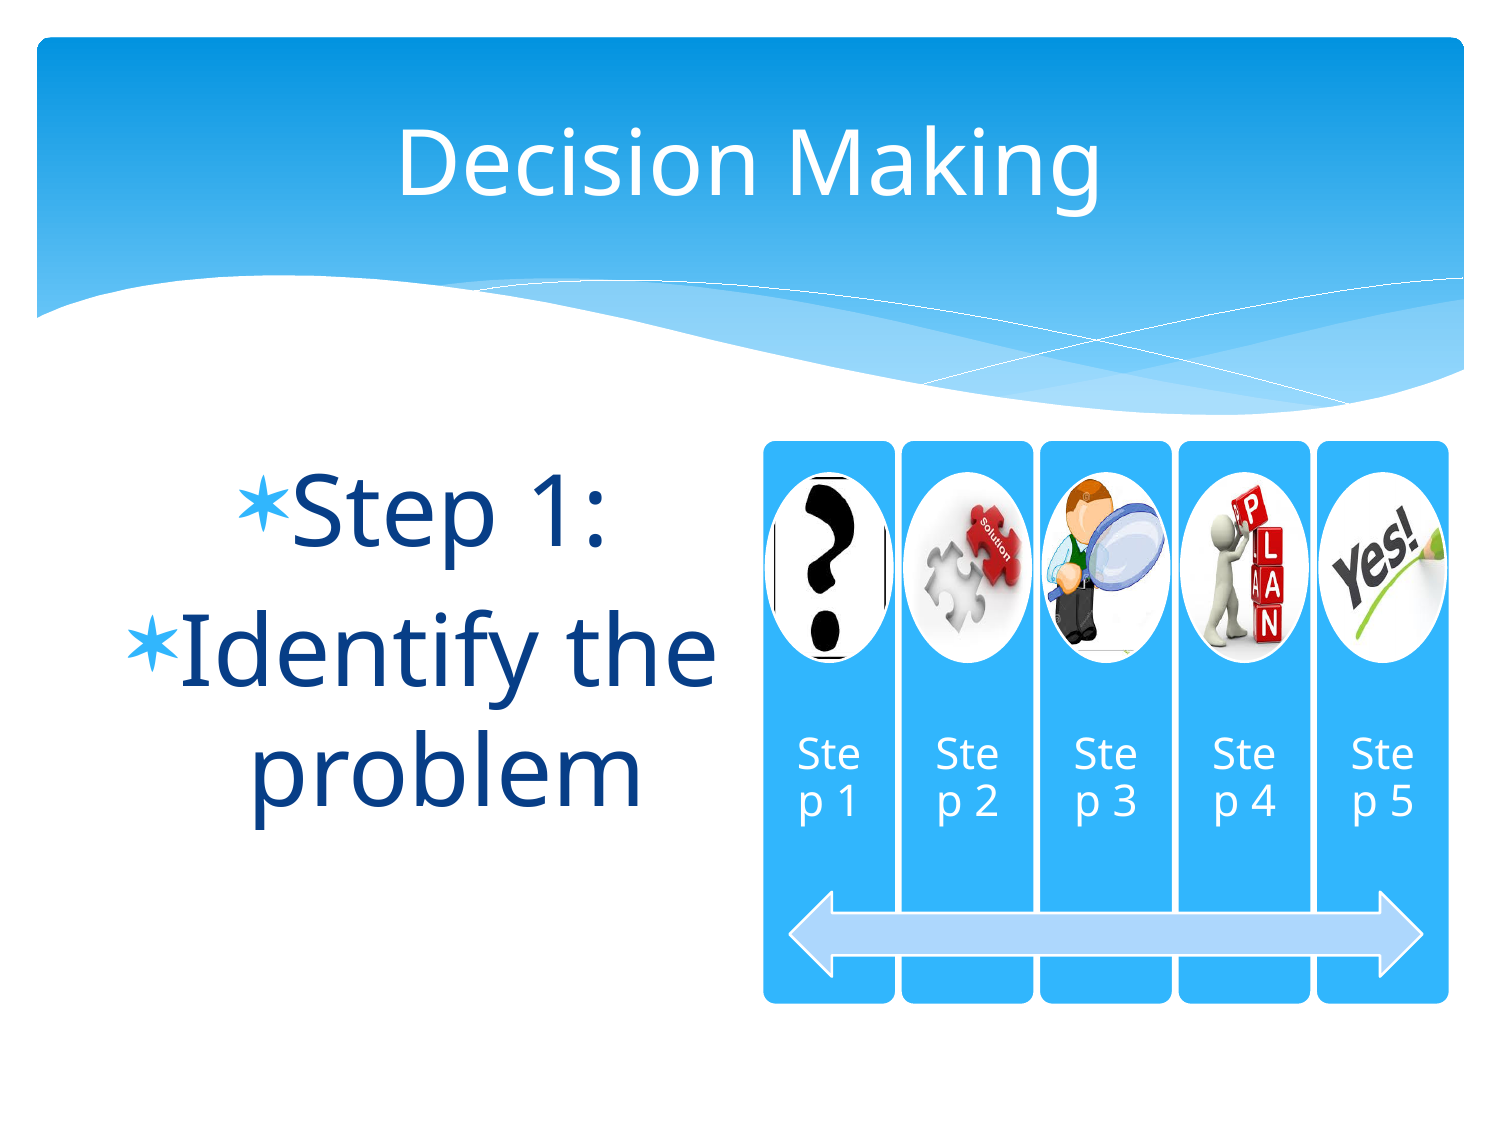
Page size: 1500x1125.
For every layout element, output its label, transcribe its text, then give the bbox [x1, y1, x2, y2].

list Step 1: Identify the problem [111, 439, 738, 1005]
title Decision Making [75, 55, 1425, 261]
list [761, 439, 1451, 1006]
